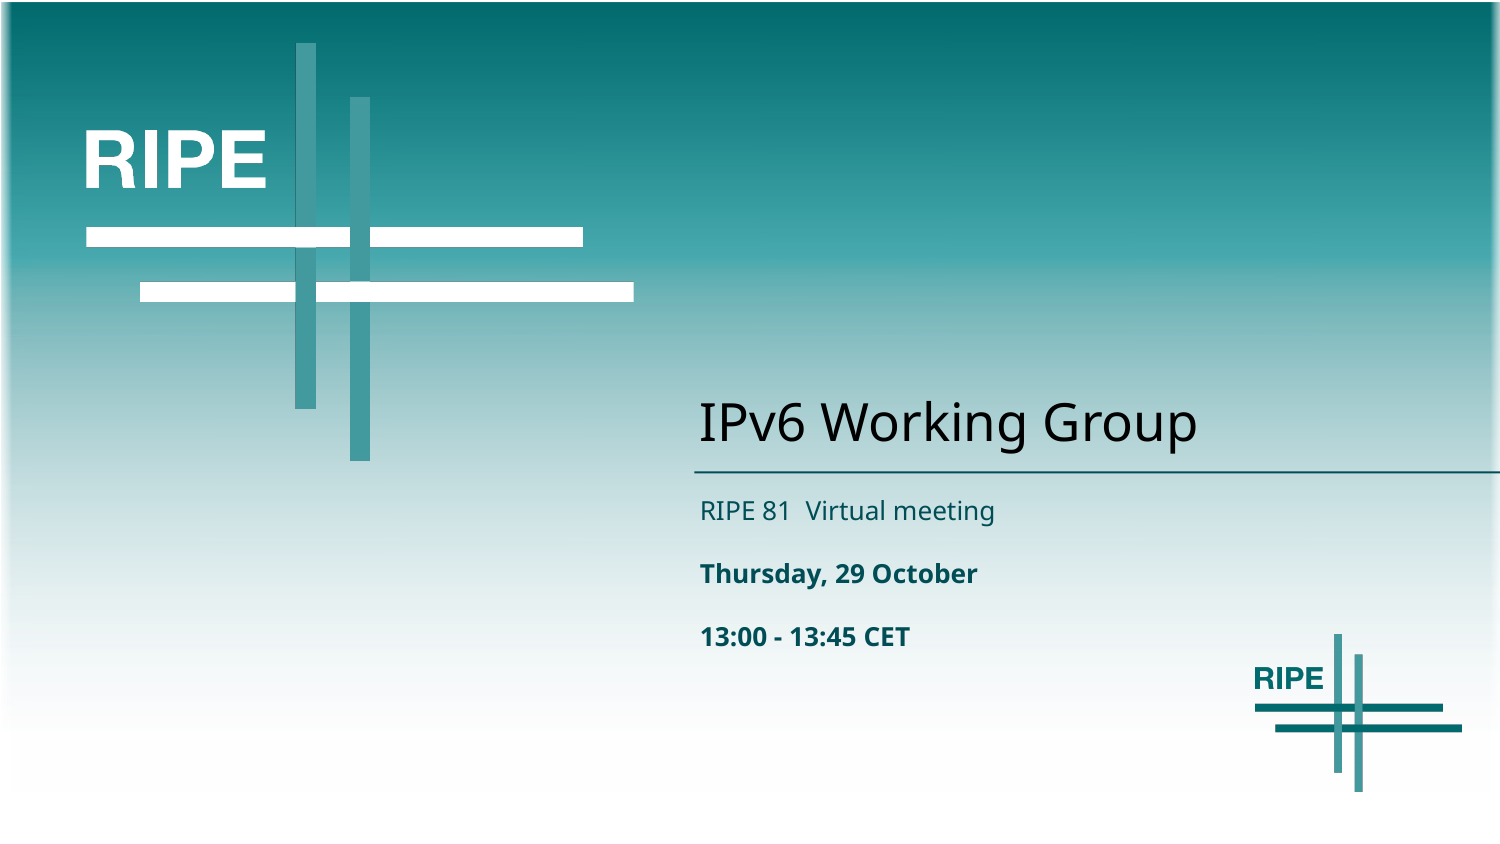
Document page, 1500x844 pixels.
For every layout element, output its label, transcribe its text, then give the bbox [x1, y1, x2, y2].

picture [11, 2, 1491, 793]
title IPv6 Working Group [691, 220, 1462, 461]
list RIPE 81 Virtual meeting Thursday, 29 October 13:00 - 13:45 CET [691, 485, 1462, 726]
